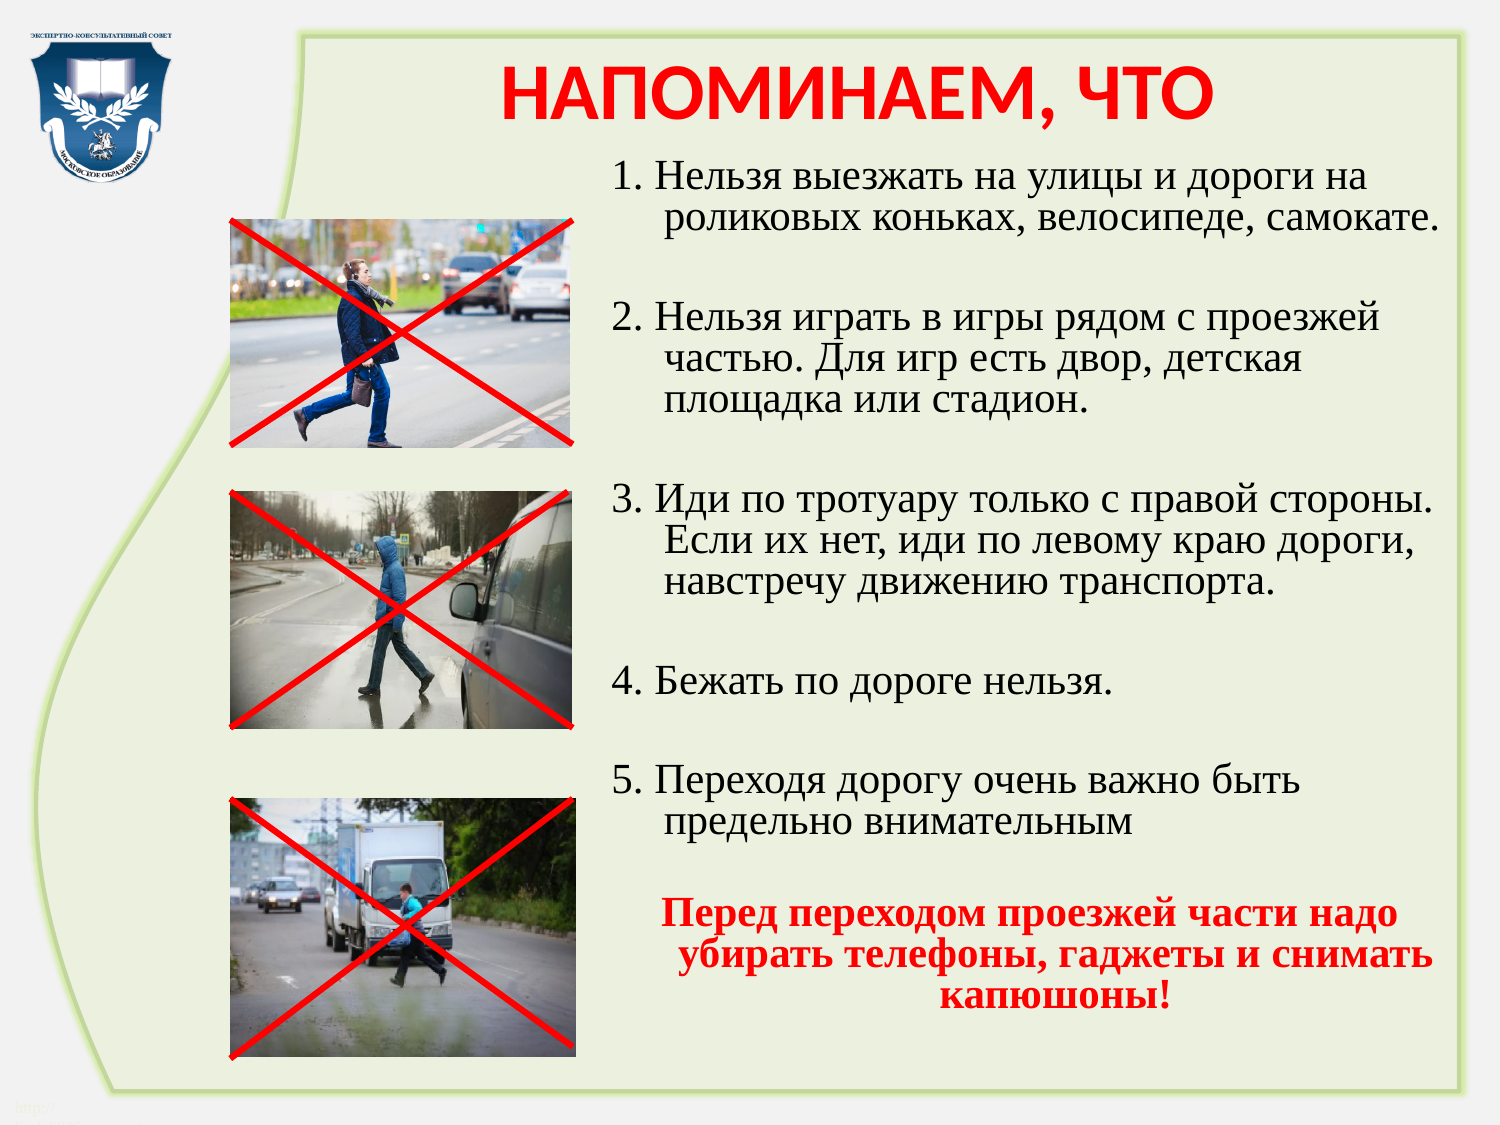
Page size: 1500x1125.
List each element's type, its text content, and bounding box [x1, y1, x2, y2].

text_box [229, 798, 574, 1047]
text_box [229, 219, 574, 446]
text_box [229, 491, 574, 729]
list 1. Нельзя выезжать на улицы и дороги на роликовых коньках, велосипеде, самокате. 2. Нельзя играть в игры рядом с проезжей частью. Для игр есть двор, детская площадка или стадион. 3. Иди по тротуару только с правой стороны. Если их нет, иди по левому краю дороги, навстречу движению транспорта. 4. Бежать по дороге нельзя. 5. Переходя дорогу очень важно быть предельно внимательным Перед переходом проезжей части надо убирать телефоны, гаджеты и снимать капюшоны! [596, 149, 1464, 1083]
picture [29, 29, 172, 183]
title НАПОМИНАЕМ, ЧТО [253, 30, 1463, 144]
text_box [229, 1054, 574, 1059]
